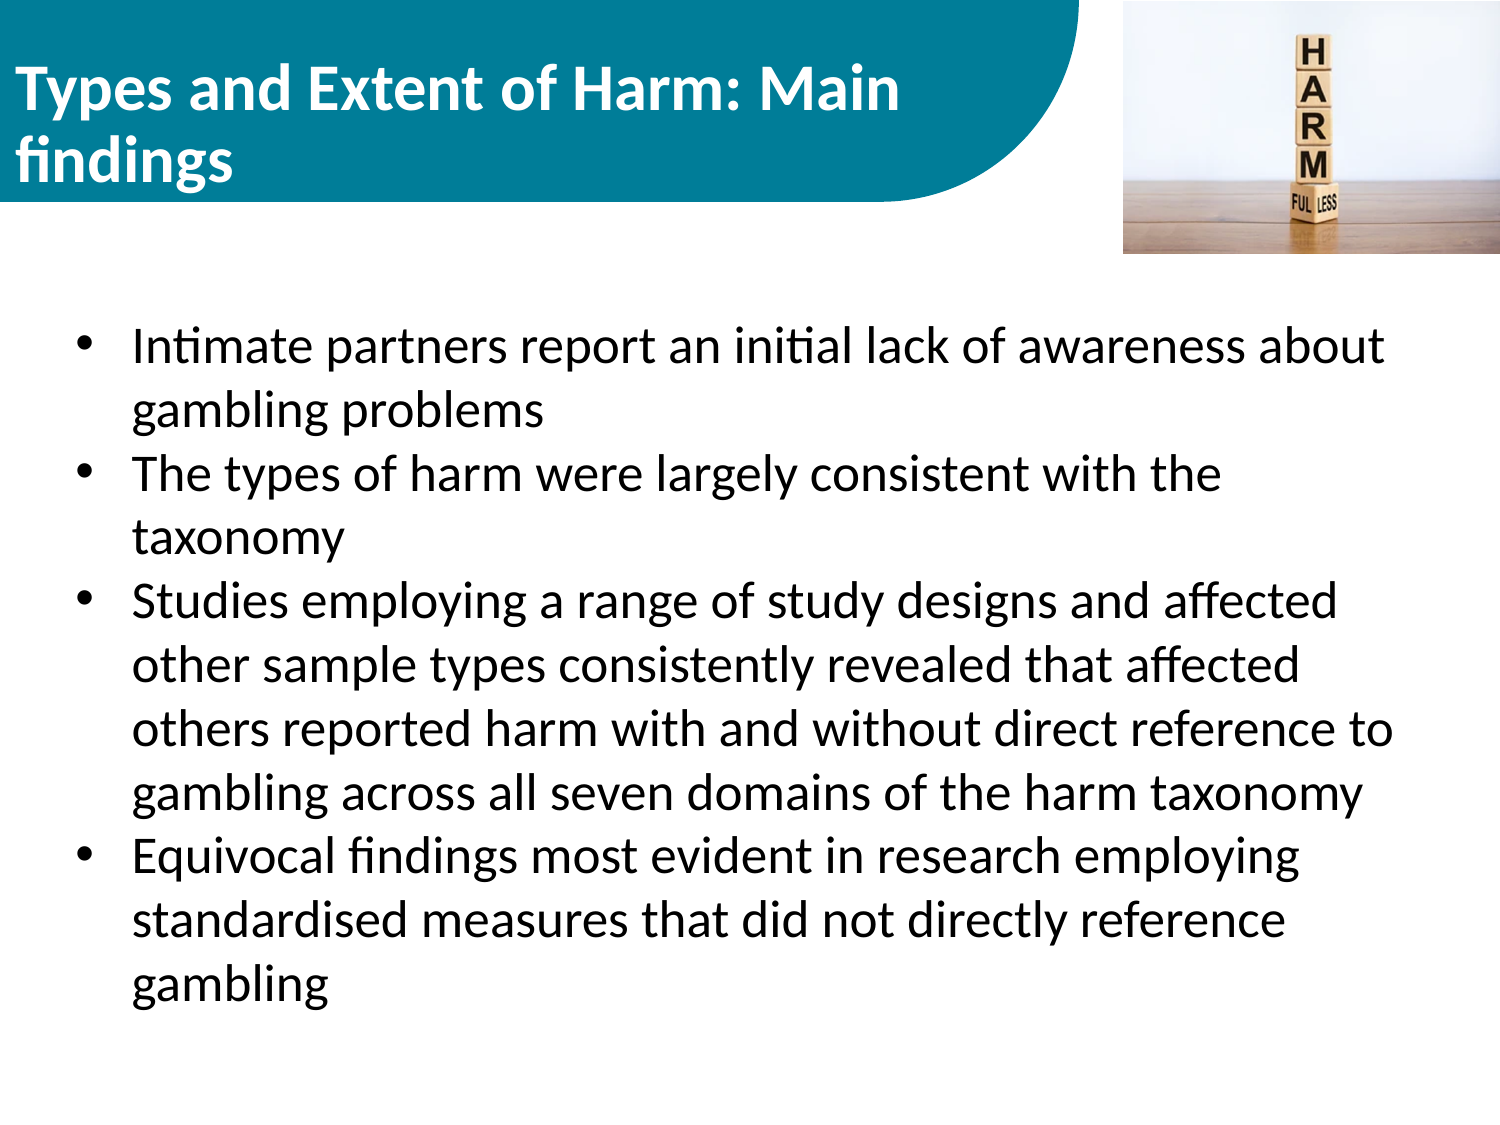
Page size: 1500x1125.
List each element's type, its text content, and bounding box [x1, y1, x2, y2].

text_box Intimate partners report an initial lack of awareness about gambling problems The types of harm were largely consistent with the taxonomy Studies employing a range of study designs and affected other sample types consistently revealed that affected others reported harm with and without direct reference to gambling across all seven domains of the harm taxonomy Equivocal findings most evident in research employing standardised measures that did not directly reference gambling [60, 302, 1444, 1080]
title Types and Extent of Harm: Main findings [0, 45, 1049, 179]
picture [1123, 1, 1500, 254]
